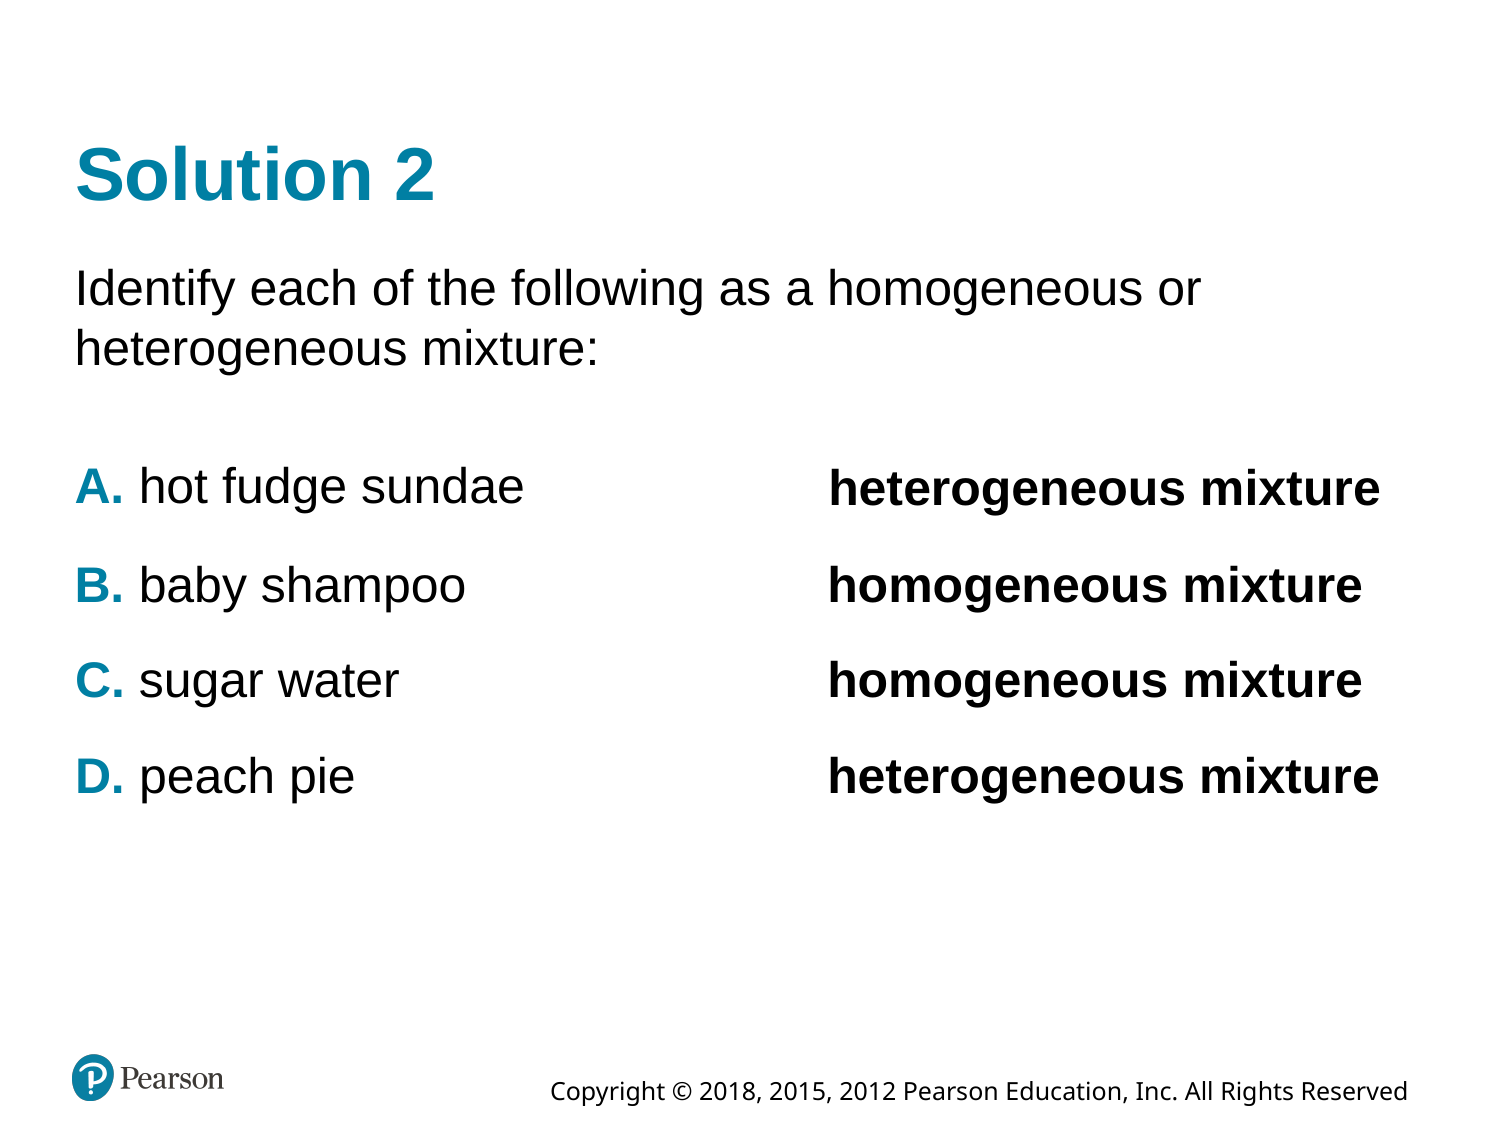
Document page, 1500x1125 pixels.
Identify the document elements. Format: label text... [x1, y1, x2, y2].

picture [80, 1063, 106, 1088]
list homogeneous mixture [827, 647, 1446, 717]
list A. hot fudge sundae [74, 453, 673, 521]
list heterogeneous mixture [827, 743, 1425, 808]
picture [98, 1054, 224, 1101]
list heterogeneous mixture [828, 455, 1456, 526]
picture [72, 1087, 83, 1101]
list C. sugar water [75, 647, 592, 717]
list homogeneous mixture [827, 552, 1457, 622]
list D. peach pie [75, 743, 592, 818]
list B. baby shampoo [74, 552, 592, 622]
title Solution 2 [75, 35, 1425, 216]
picture [72, 1054, 88, 1070]
list Identify each of the following as a homogeneous or heterogeneous mixture: [74, 255, 1446, 380]
